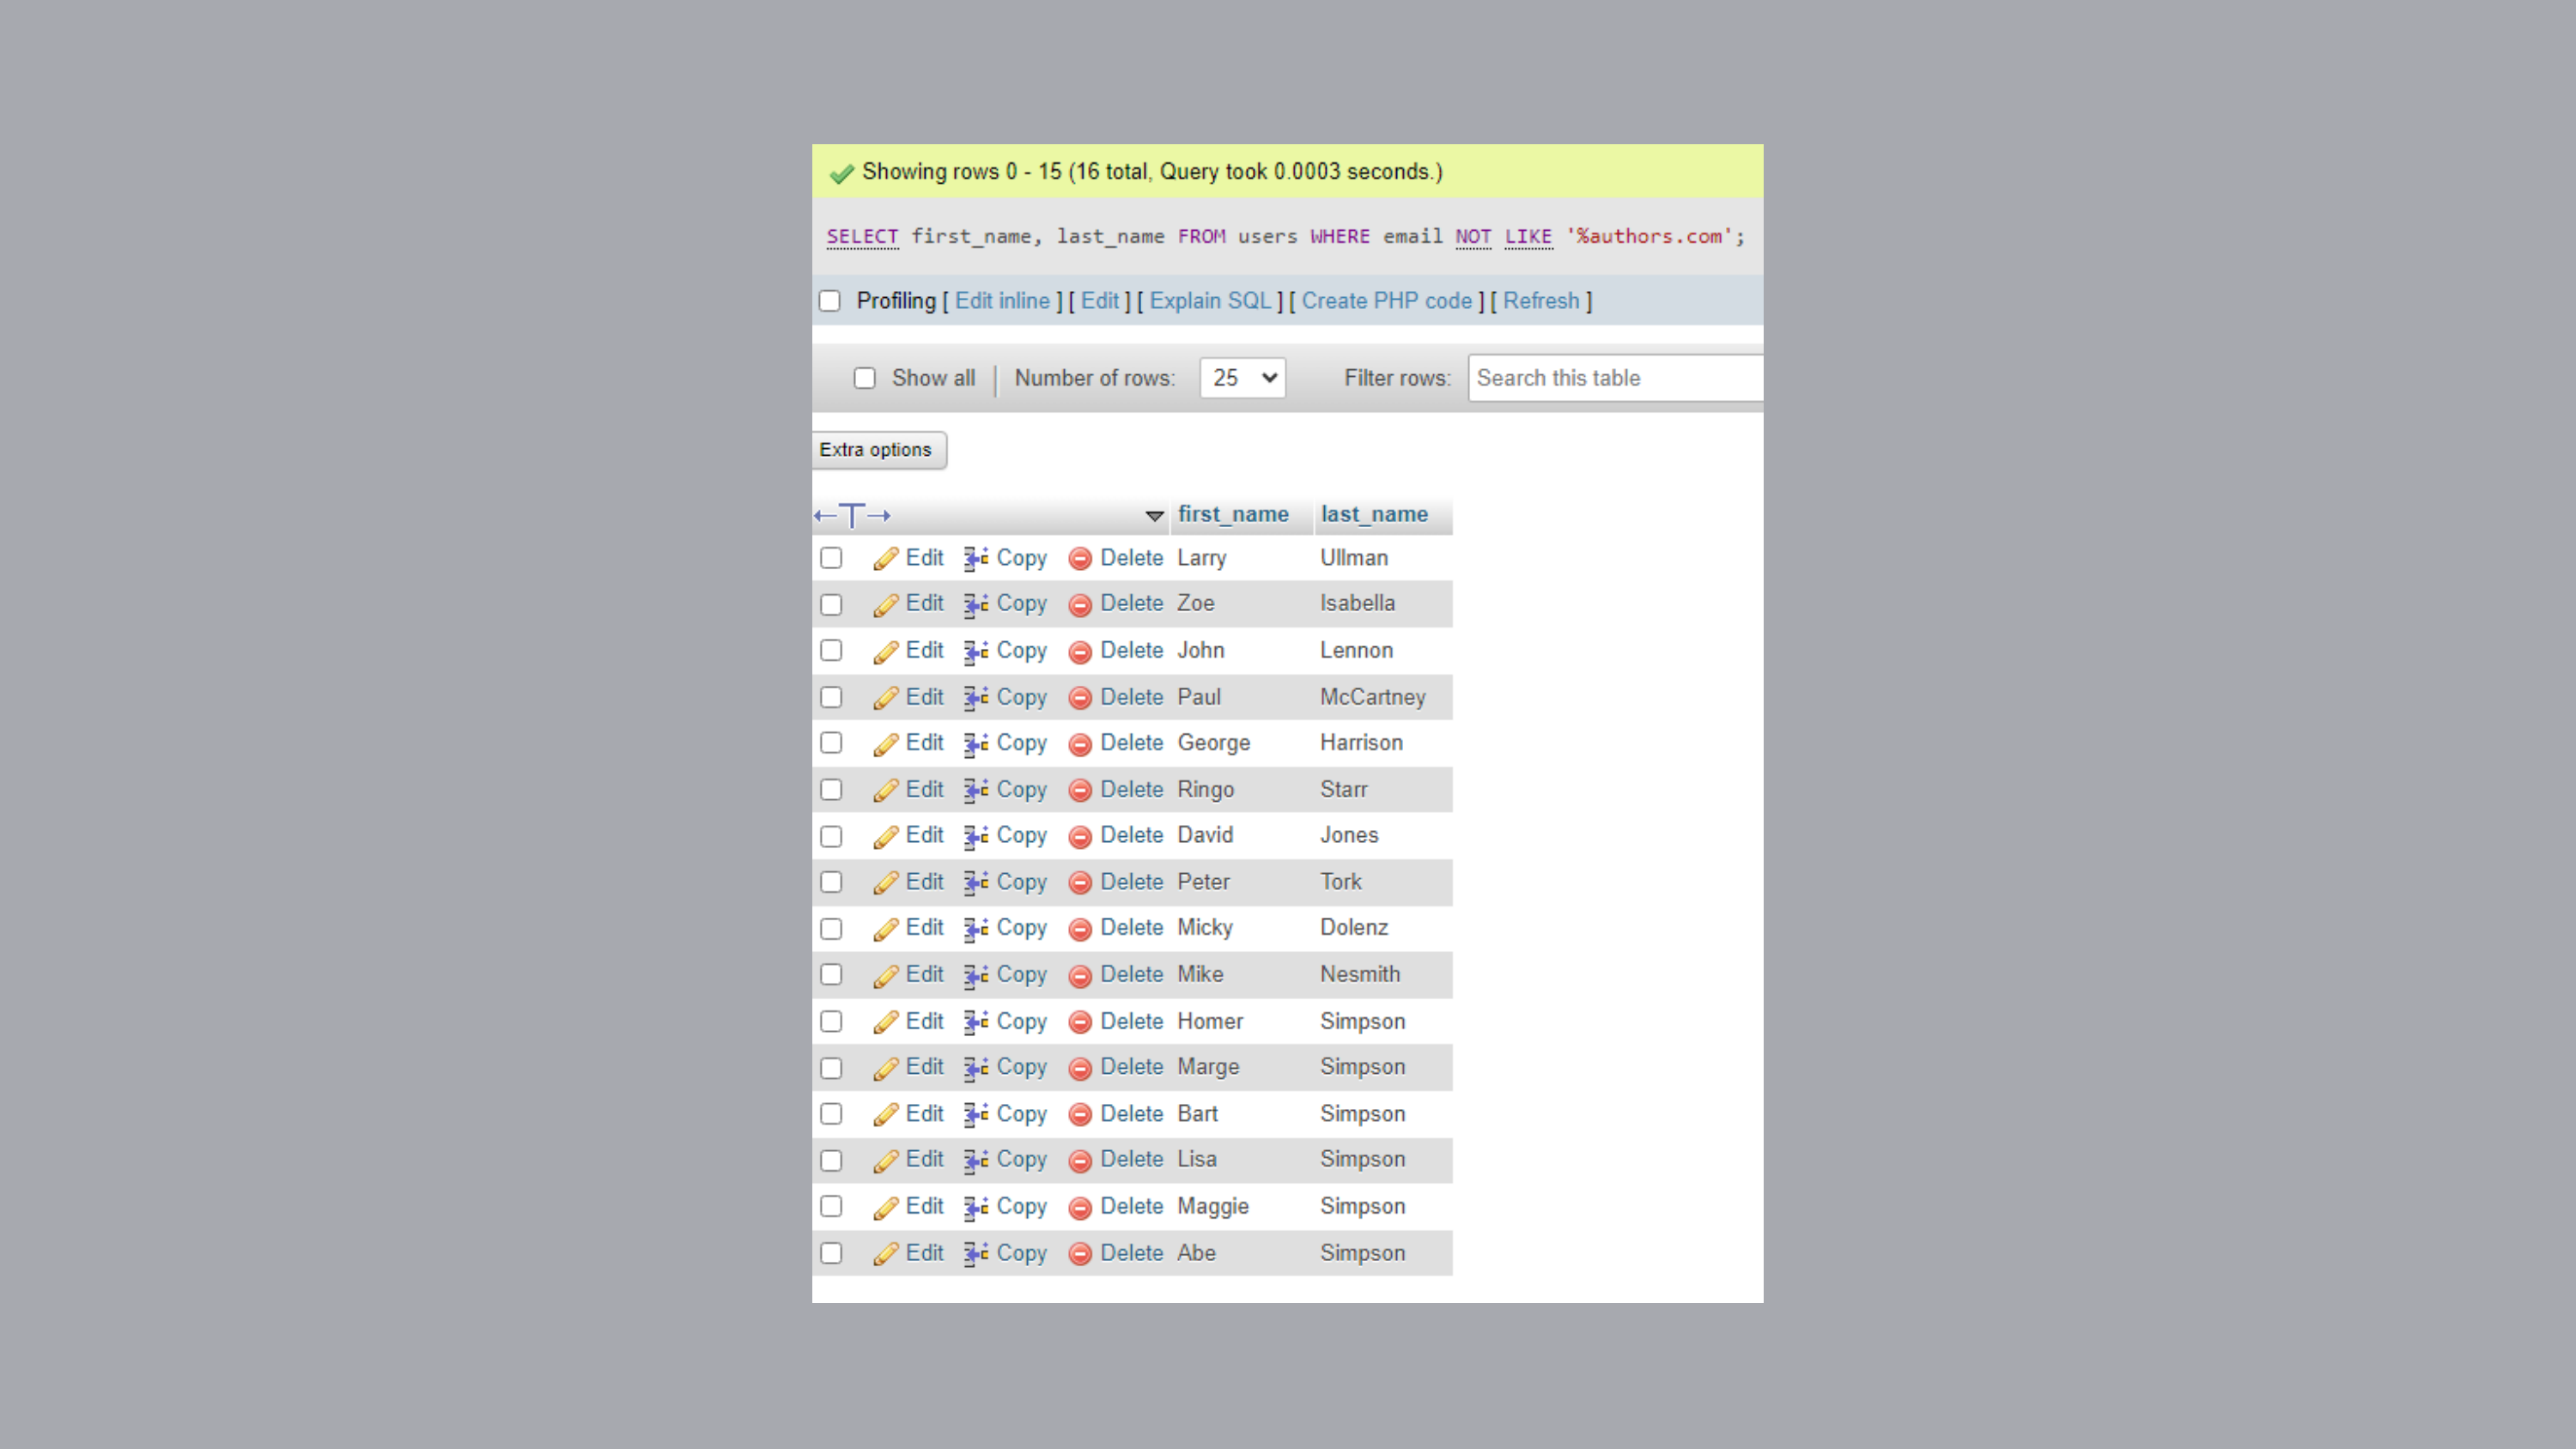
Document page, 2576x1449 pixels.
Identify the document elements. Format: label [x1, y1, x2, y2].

text_box [812, 144, 1764, 1303]
